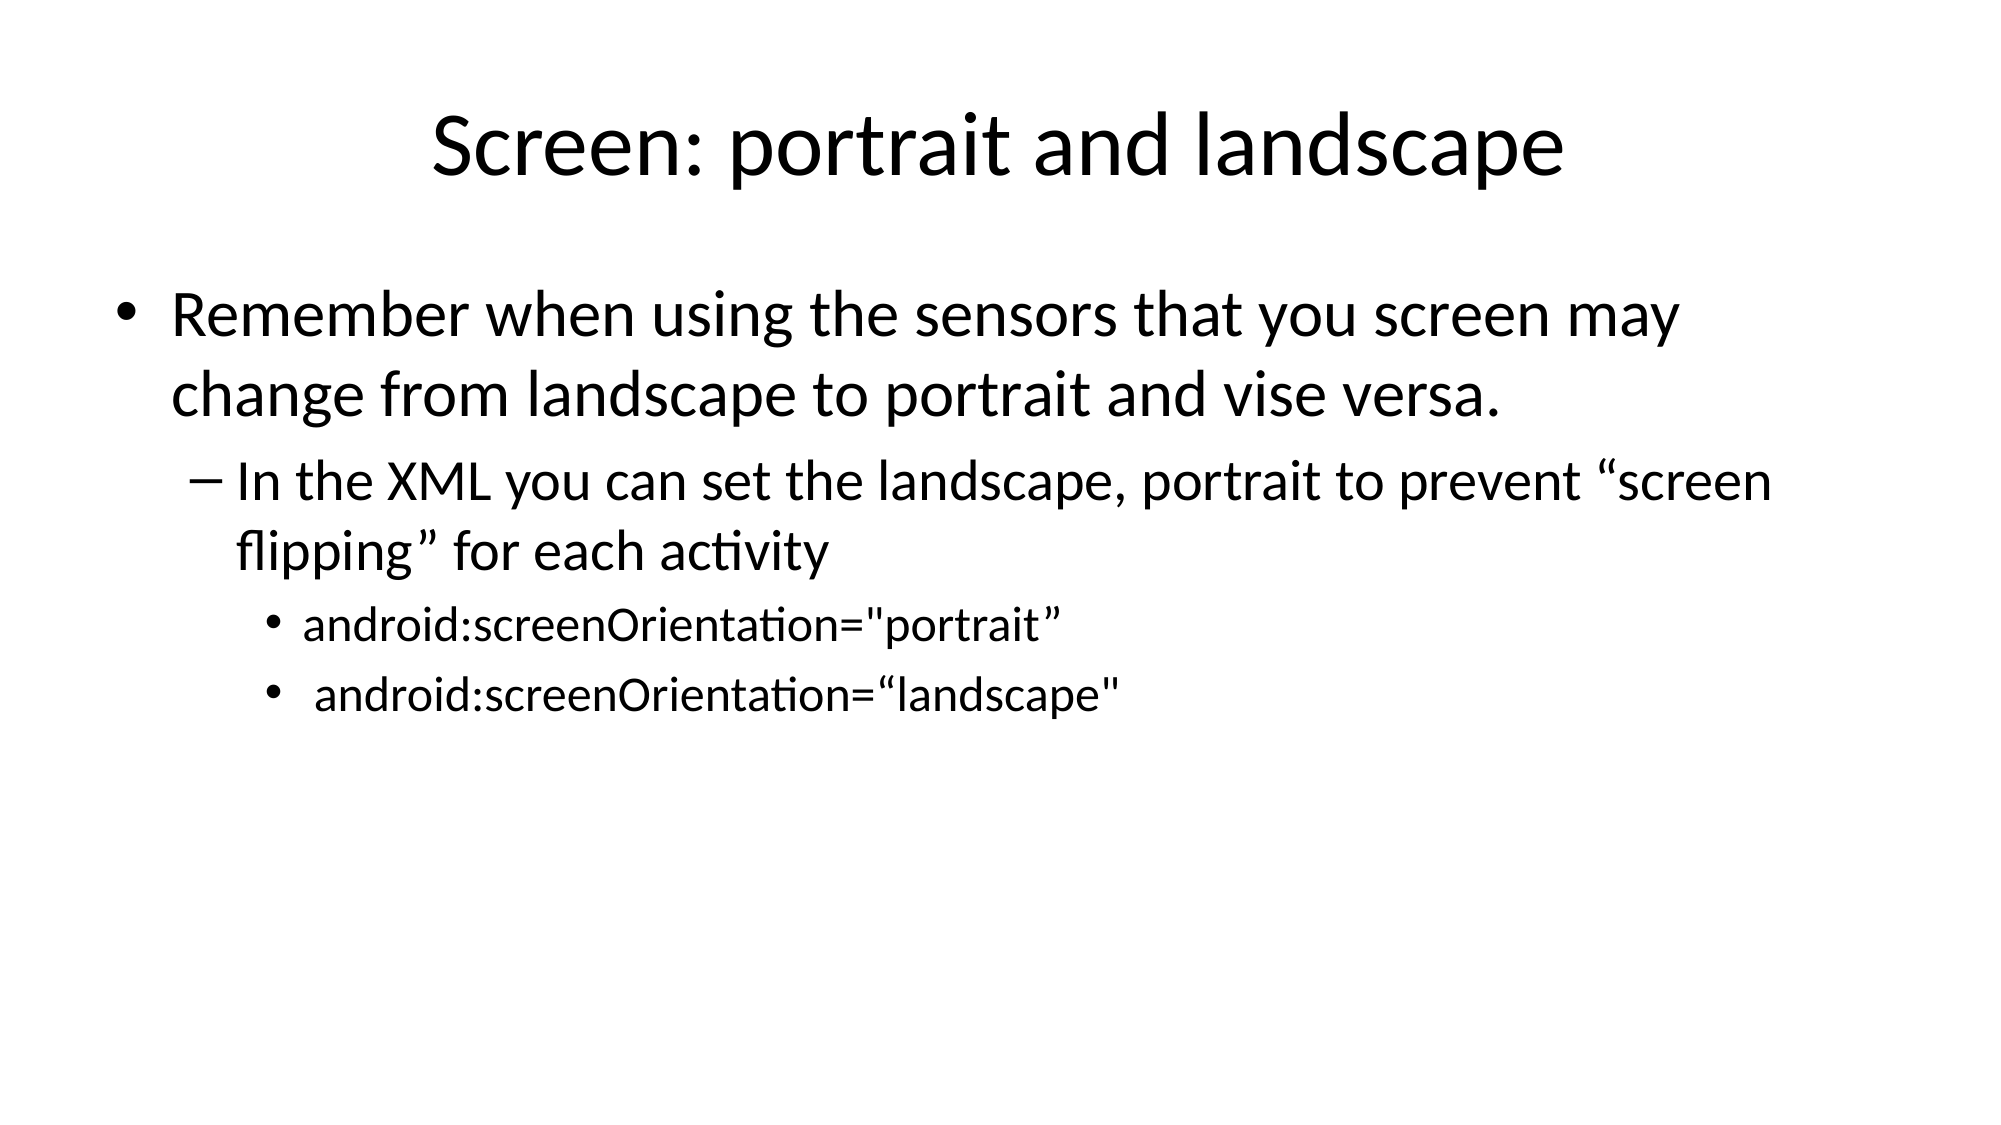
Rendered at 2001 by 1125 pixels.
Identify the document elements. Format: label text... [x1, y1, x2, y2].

list Remember when using the sensors that you screen may change from landscape to portrait and vise versa. In the XML you can set the landscape, portrait to prevent “screen flipping” for each activity android:screenOrientation="portrait” android:screenOrientation=“landscape" [99, 262, 1900, 1005]
title Screen: portrait and landscape [99, 45, 1900, 233]
